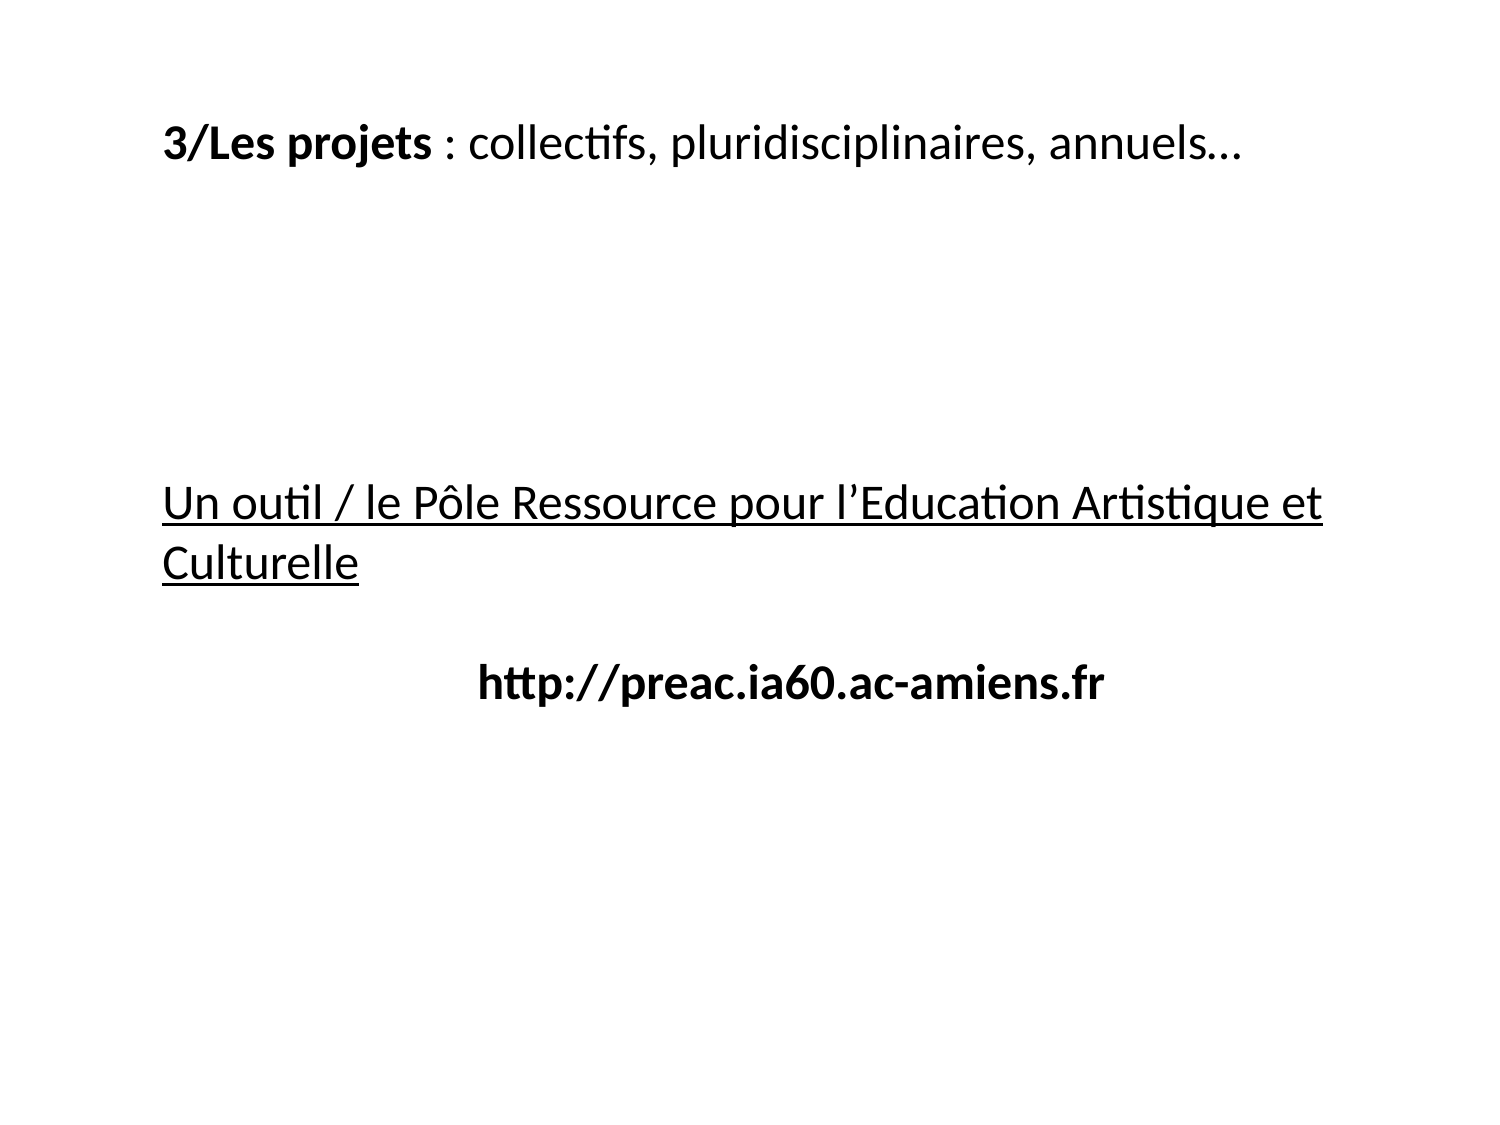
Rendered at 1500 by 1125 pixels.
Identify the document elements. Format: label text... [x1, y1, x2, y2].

text_box 3/Les projets : collectifs, pluridisciplinaires, annuels… Un outil / le Pôle Ressource pour l’Education Artistique et Culturelle http://preac.ia60.ac-amiens.fr [147, 101, 1400, 882]
